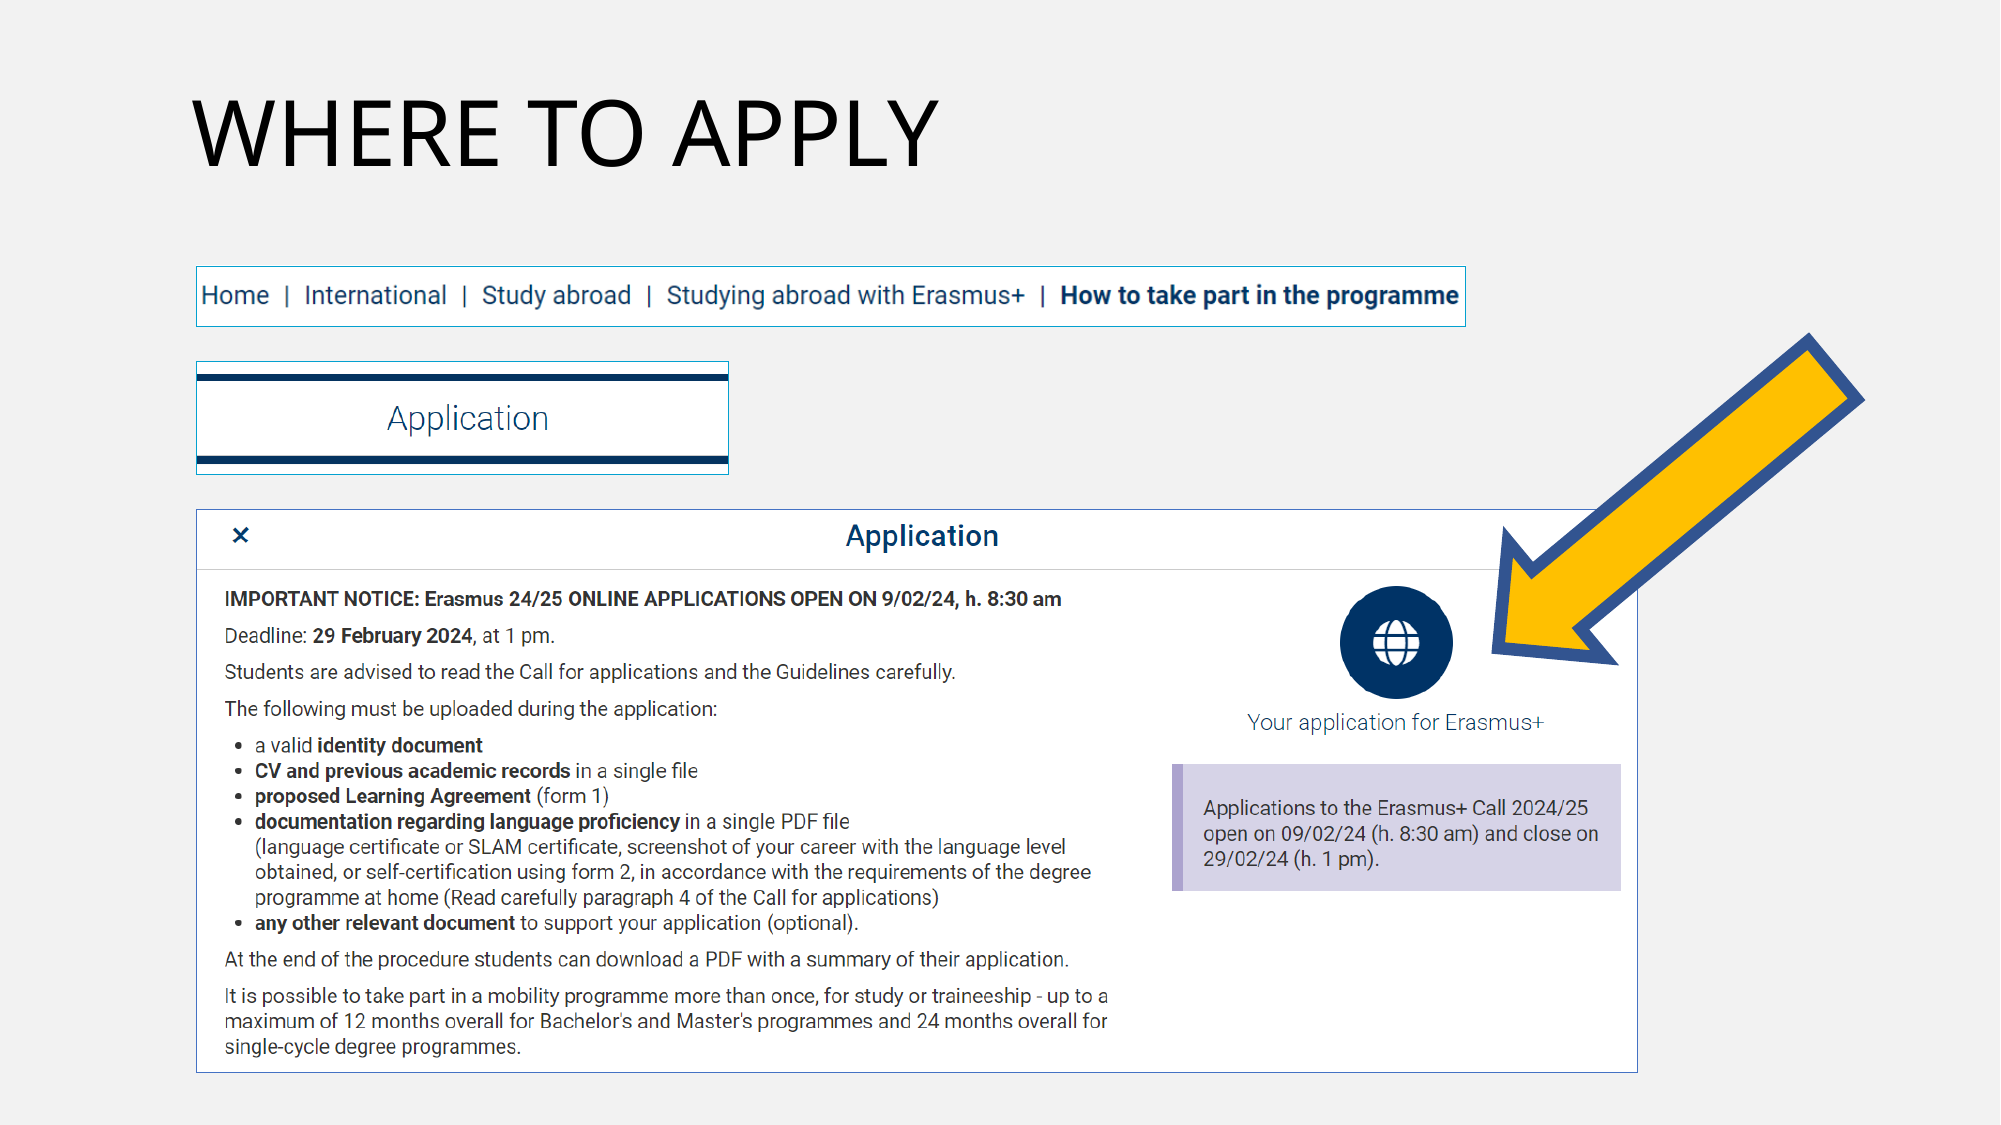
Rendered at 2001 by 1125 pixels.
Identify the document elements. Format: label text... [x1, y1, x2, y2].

text_box [1604, 339, 1859, 583]
picture [196, 509, 1638, 1073]
picture [198, 363, 727, 473]
picture [198, 268, 1464, 325]
text_box WHERE TO APPLY [176, 28, 1902, 246]
